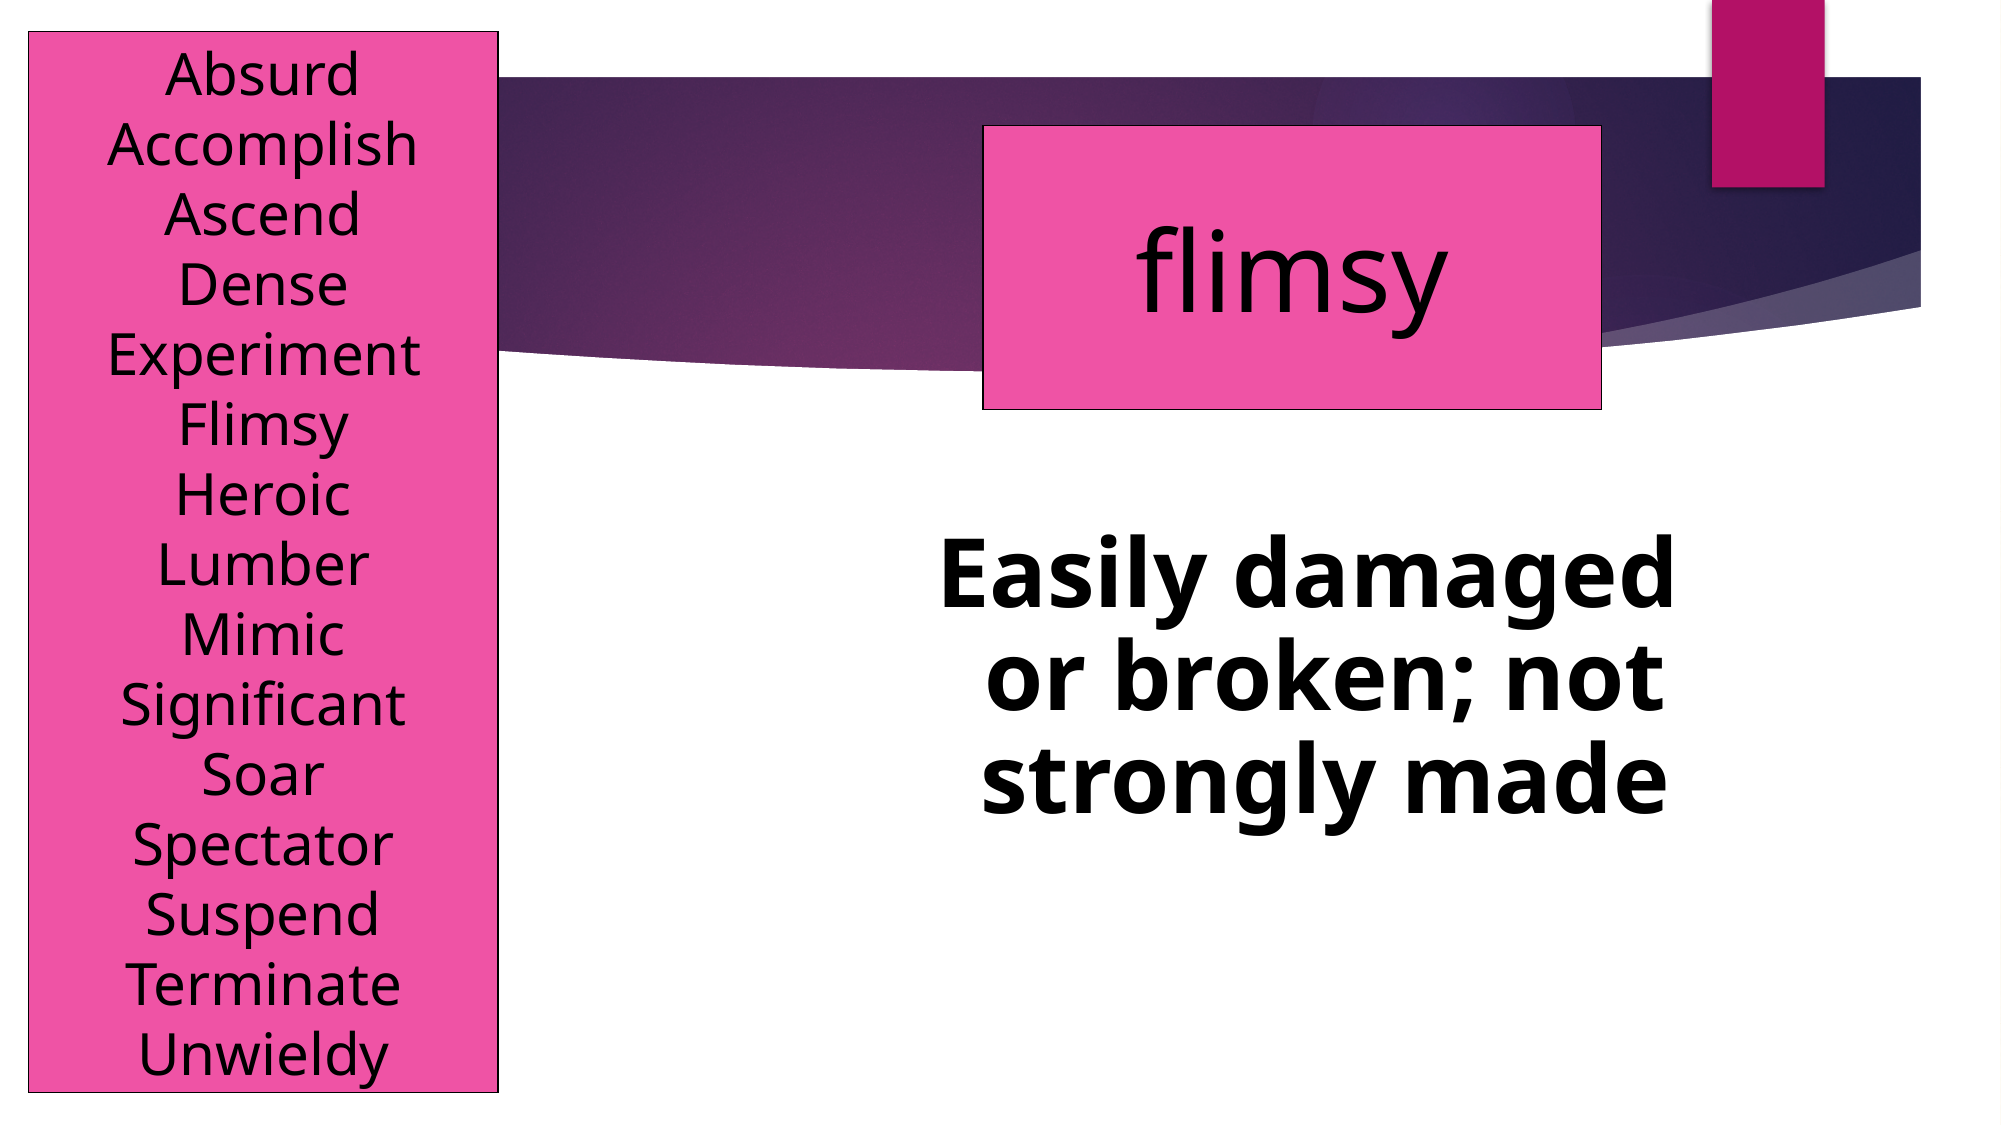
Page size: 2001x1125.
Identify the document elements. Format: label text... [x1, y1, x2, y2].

text_box Easily damaged or broken; not strongly made [882, 517, 1733, 979]
text_box Absurd Accomplish Ascend Dense Experiment Flimsy Heroic Lumber Mimic Significant Soar Spectator Suspend Terminate Unwieldy [28, 31, 499, 1093]
text_box flimsy [982, 125, 1602, 410]
